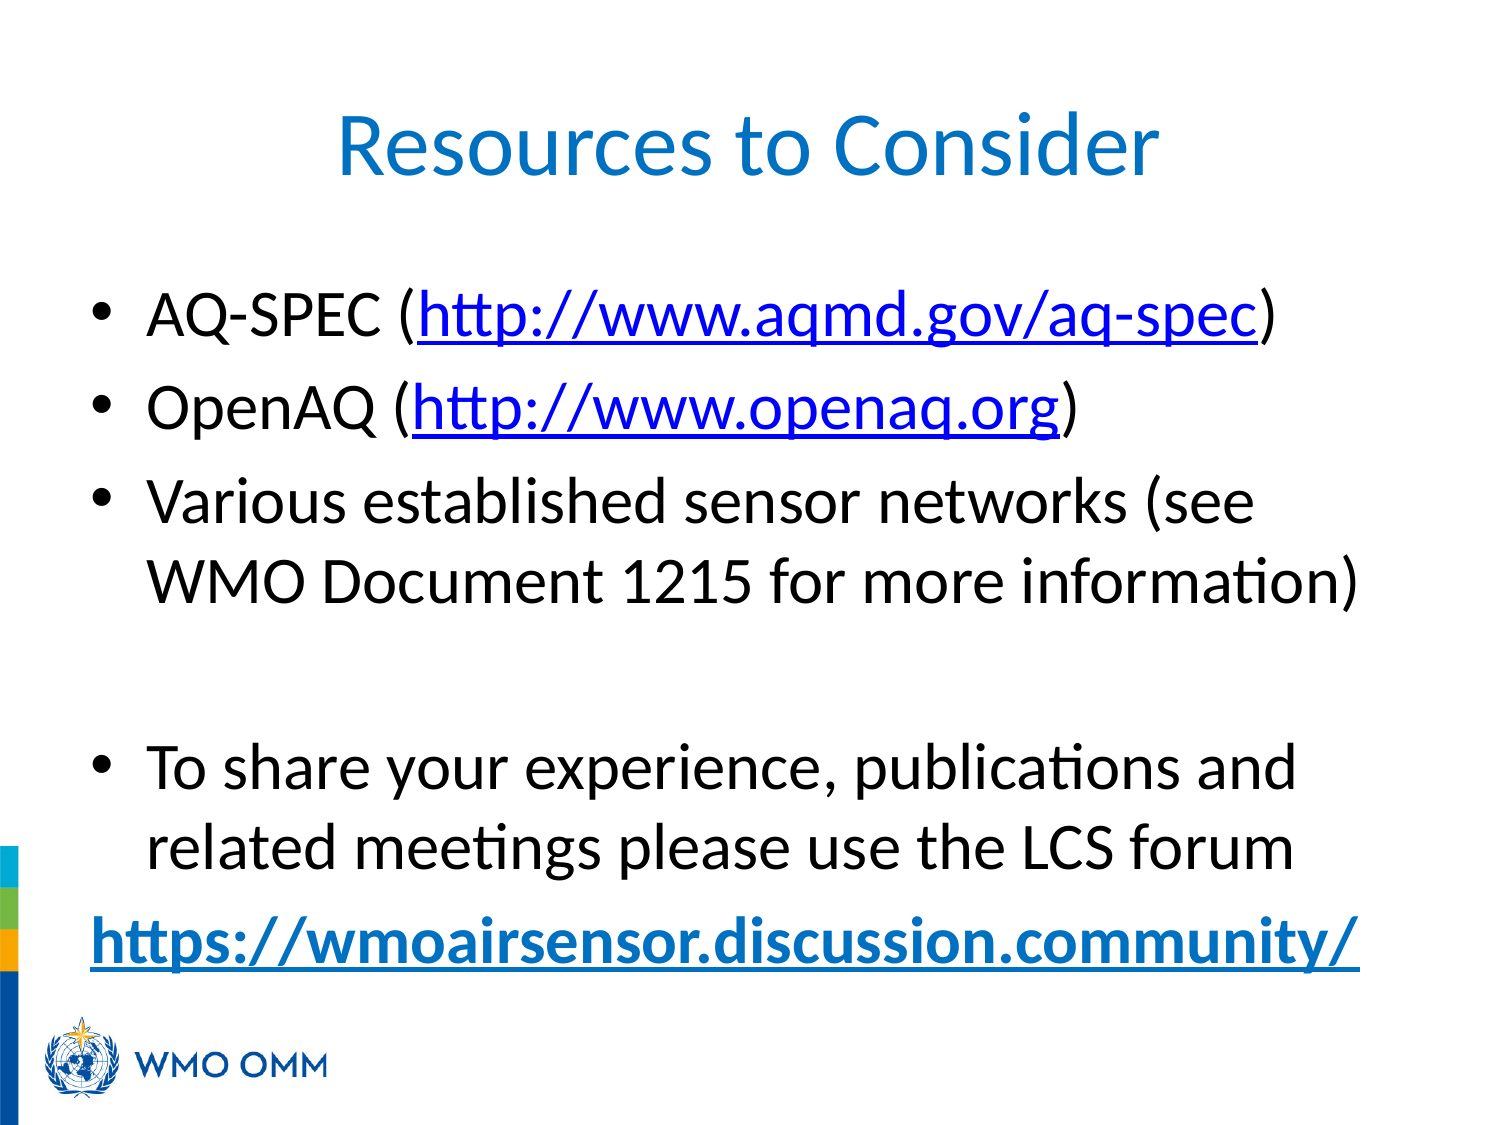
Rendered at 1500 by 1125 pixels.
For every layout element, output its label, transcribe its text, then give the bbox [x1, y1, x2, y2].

list AQ-SPEC (http://www.aqmd.gov/aq-spec) OpenAQ (http://www.openaq.org) Various established sensor networks (see WMO Document 1215 for more information) To share your experience, publications and related meetings please use the LCS forum https://wmoairsensor.discussion.community/ [75, 262, 1425, 1005]
title Resources to Consider [75, 45, 1425, 233]
picture [0, 845, 327, 1125]
